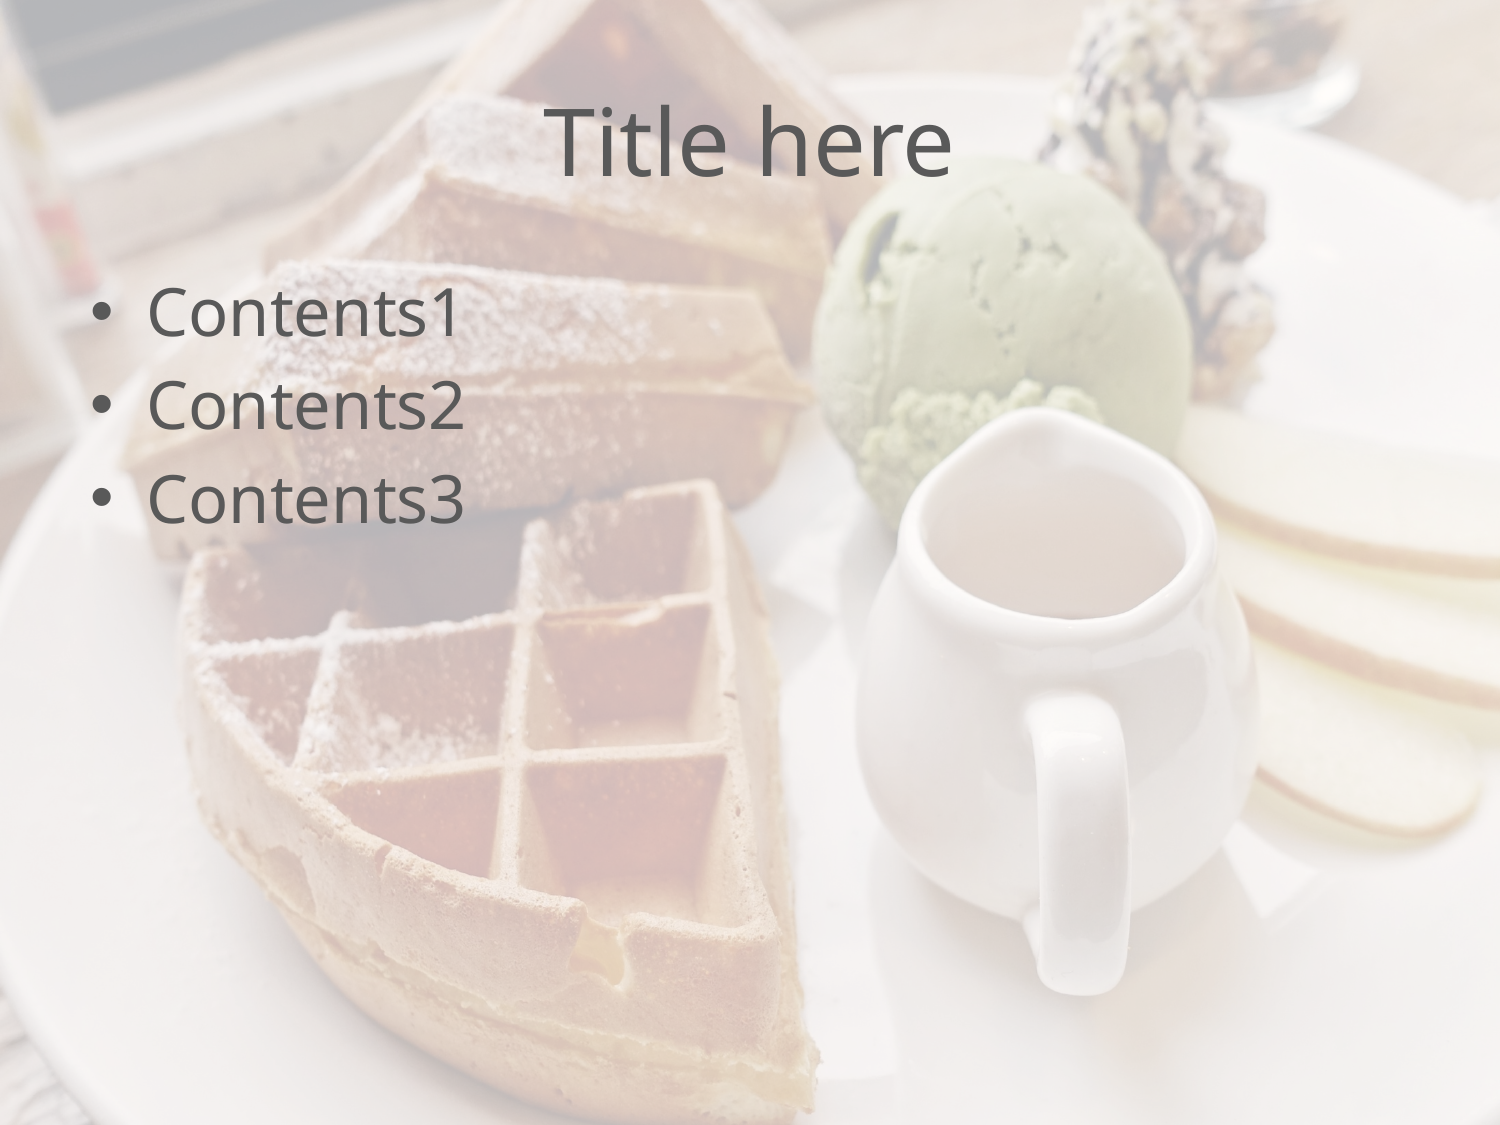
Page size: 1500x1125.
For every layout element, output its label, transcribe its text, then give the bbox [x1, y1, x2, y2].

text_box [0, 0, 1500, 1125]
list Contents1 Contents2 Contents3 [75, 262, 1425, 1005]
title Title here [75, 45, 1425, 233]
